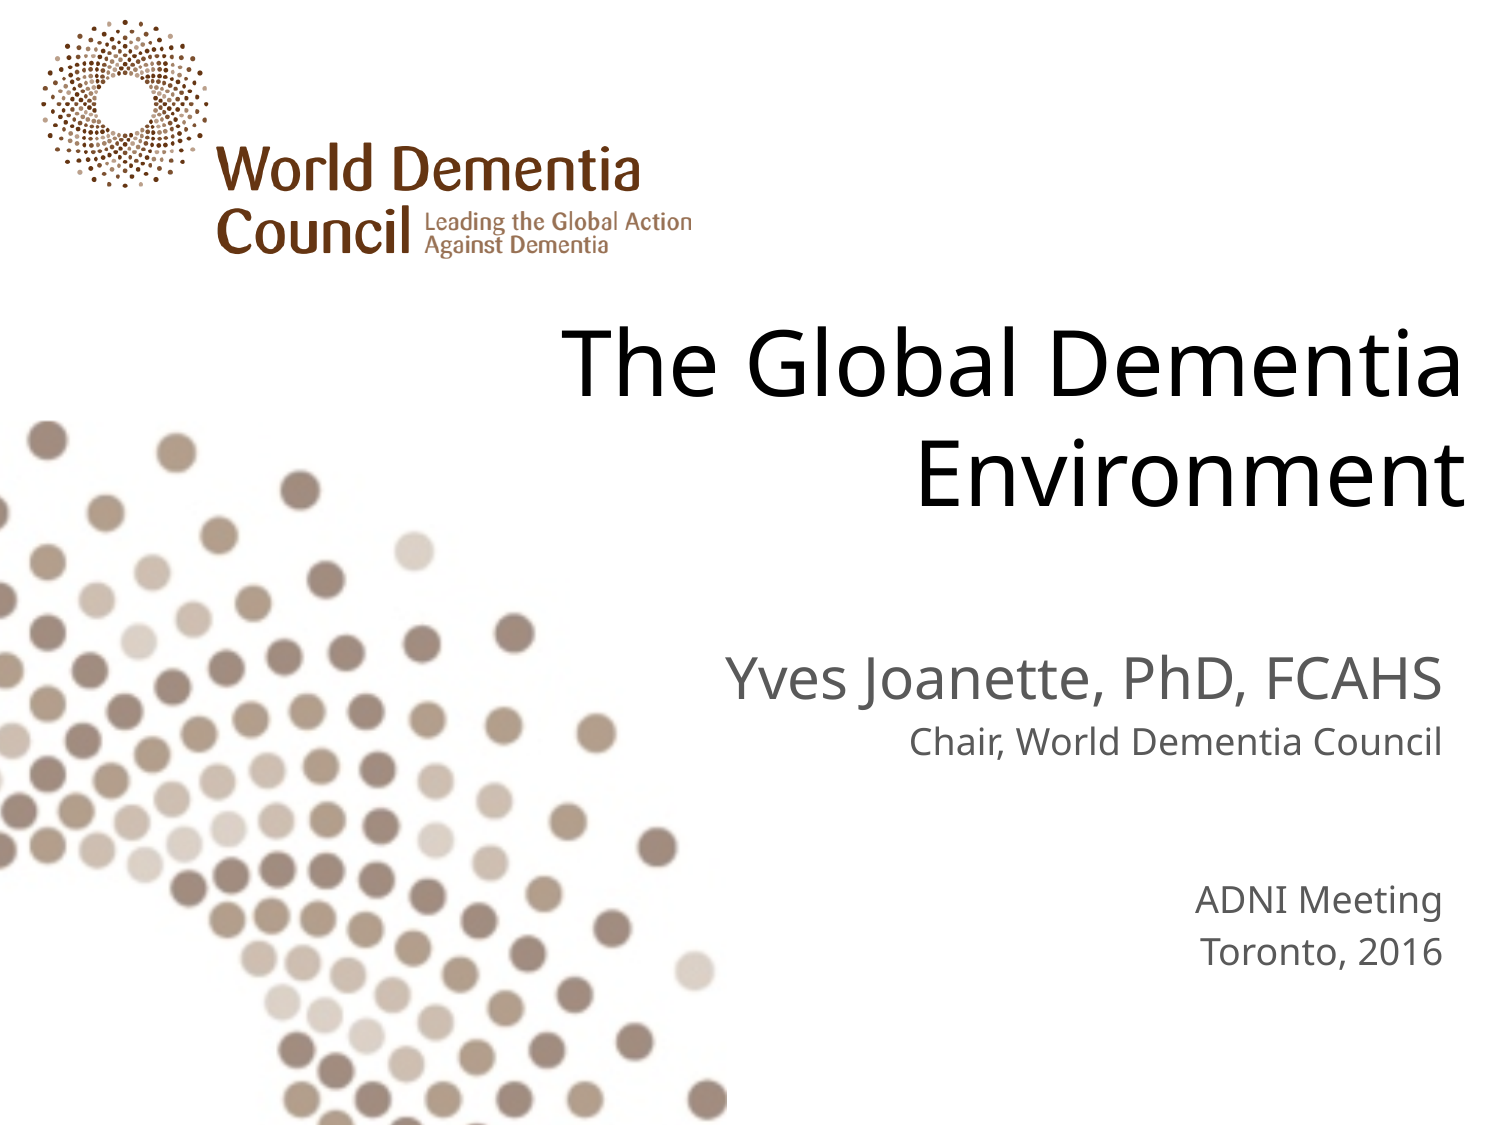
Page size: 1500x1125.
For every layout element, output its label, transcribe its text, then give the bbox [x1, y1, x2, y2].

picture [41, 18, 692, 270]
subtitle Yves Joanette, PhD, FCAHS Chair, World Dementia Council ADNI Meeting Toronto, 2016 [722, 633, 1459, 1028]
title The Global Dementia Environment [0, 290, 1483, 539]
picture [8, 411, 718, 1125]
